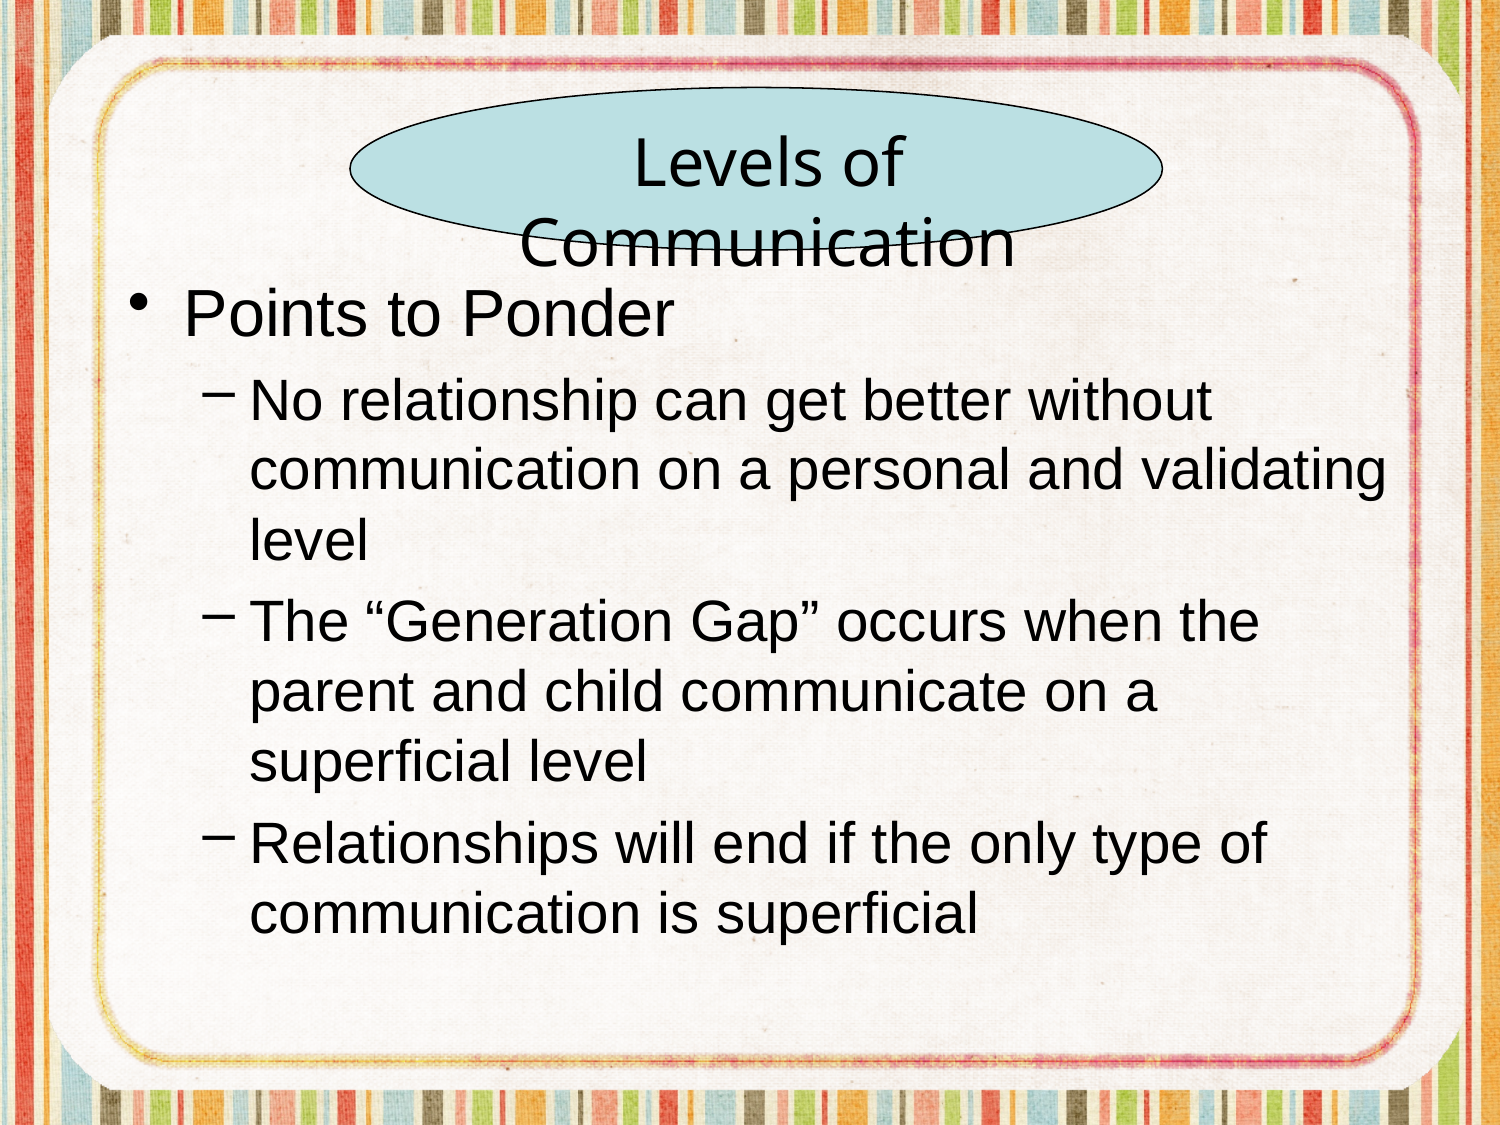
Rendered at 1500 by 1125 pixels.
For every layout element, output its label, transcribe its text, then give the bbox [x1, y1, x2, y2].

picture [0, 0, 1500, 1125]
list Points to Ponder No relationship can get better without communication on a personal and validating level The “Generation Gap” occurs when the parent and child communicate on a superficial level Relationships will end if the only type of communication is superficial [112, 262, 1426, 1006]
